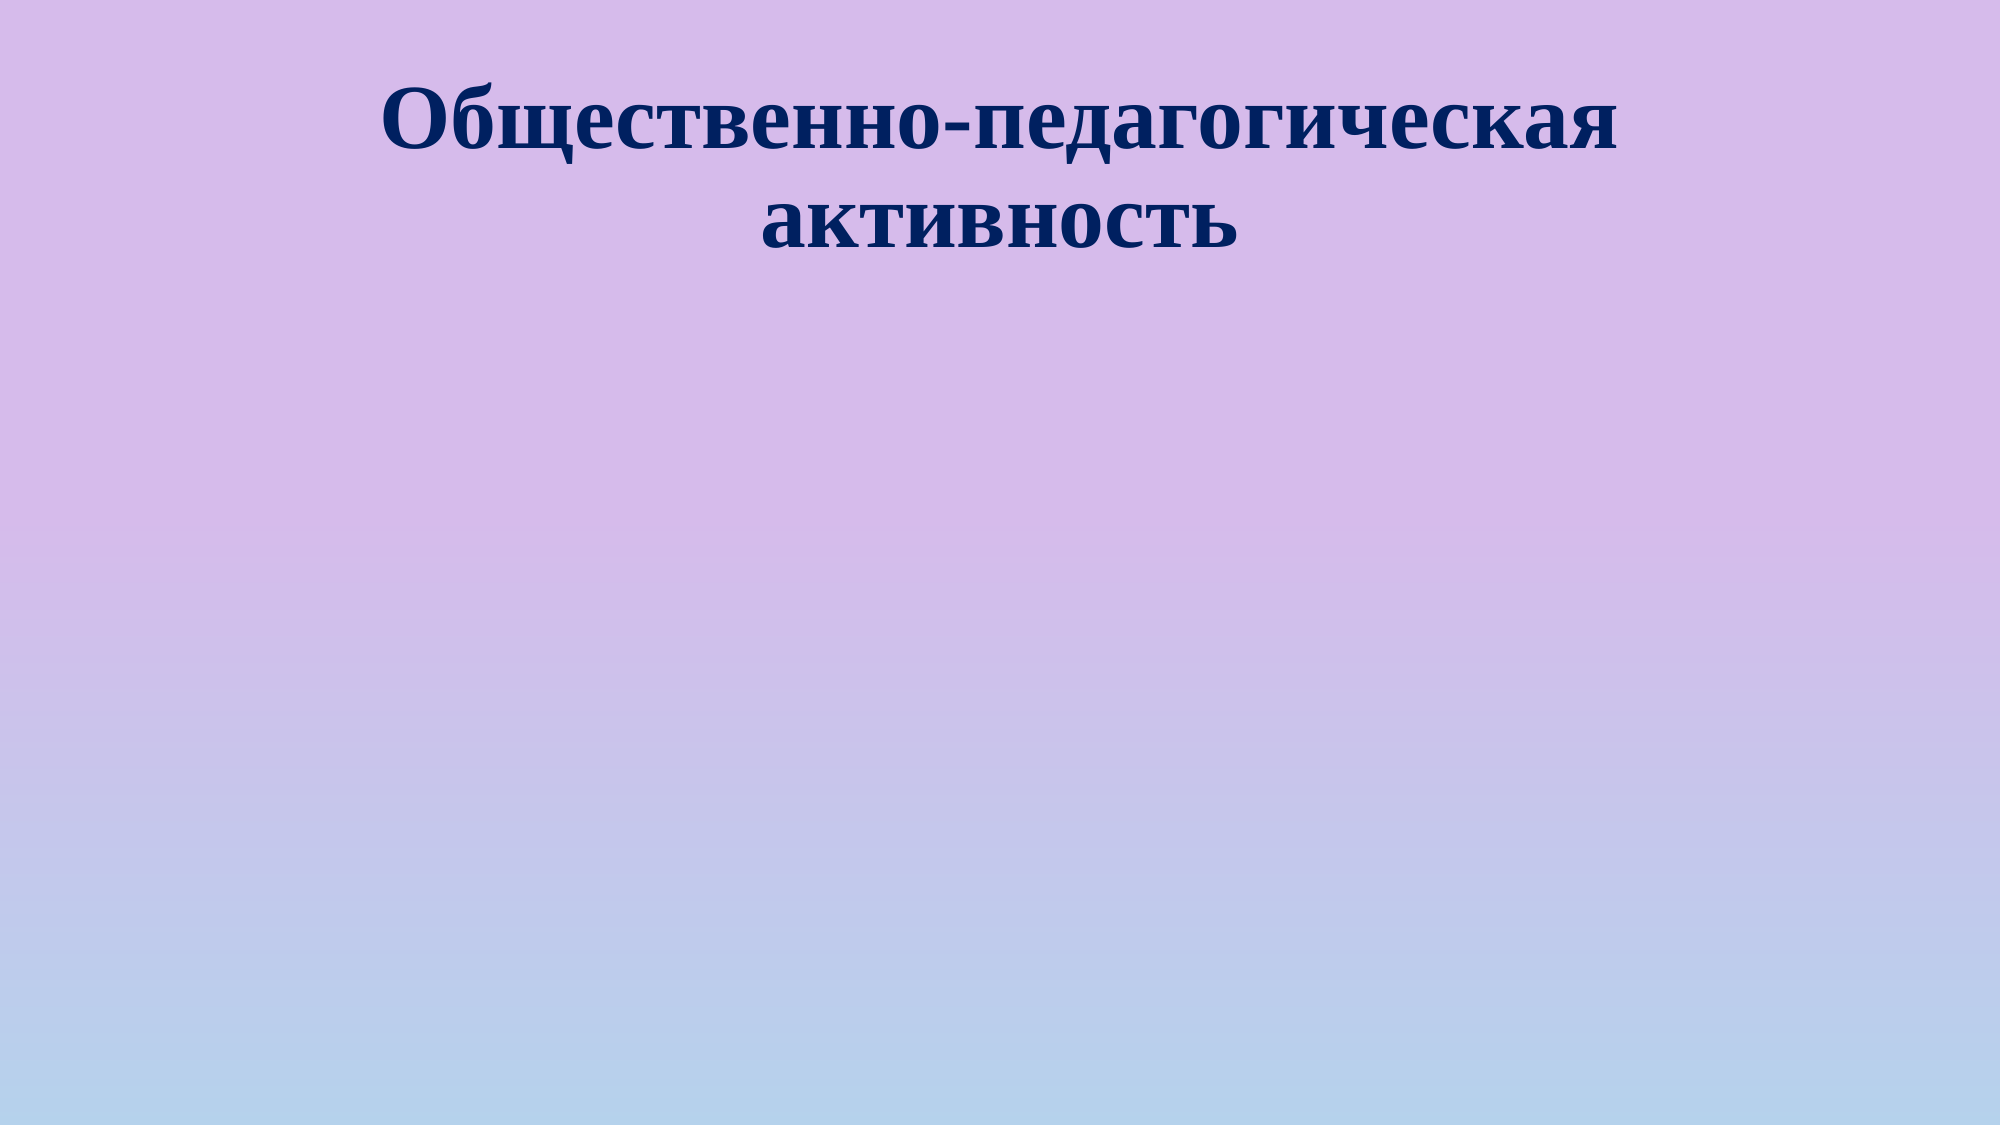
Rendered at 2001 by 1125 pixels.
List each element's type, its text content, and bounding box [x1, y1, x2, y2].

title Общественно-педагогическая активность [137, 59, 1863, 278]
